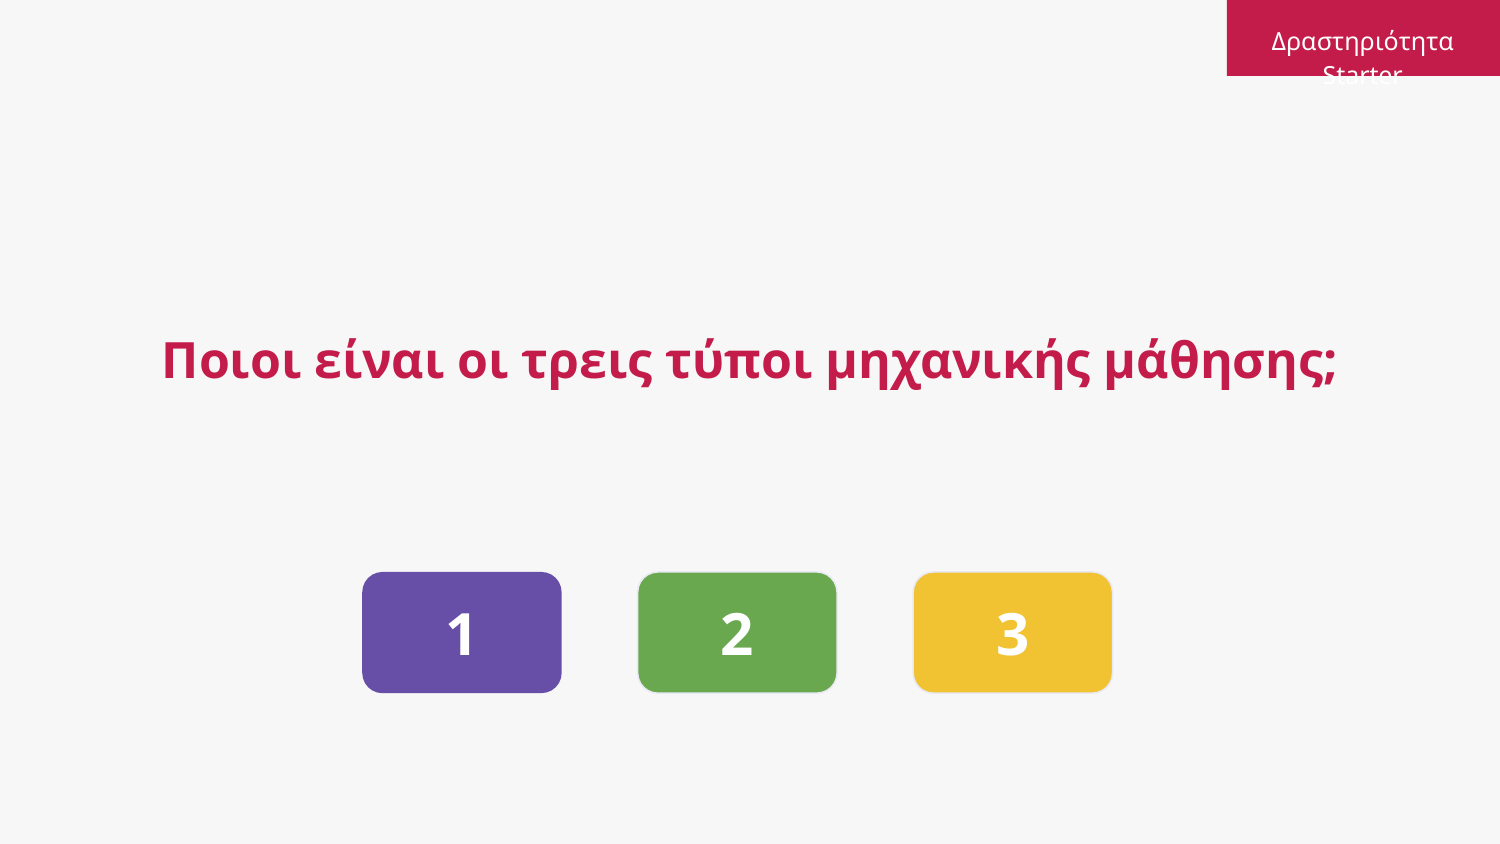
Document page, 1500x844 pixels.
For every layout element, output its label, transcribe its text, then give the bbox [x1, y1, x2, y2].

text_box 3 [913, 571, 1113, 694]
text_box 1 [362, 571, 562, 694]
subtitle Δραστηριότητα Starter [1216, 6, 1500, 69]
title Ποιοι είναι οι τρεις τύποι μηχανικής μάθησης; [51, 301, 1449, 417]
text_box 2 [637, 571, 838, 694]
